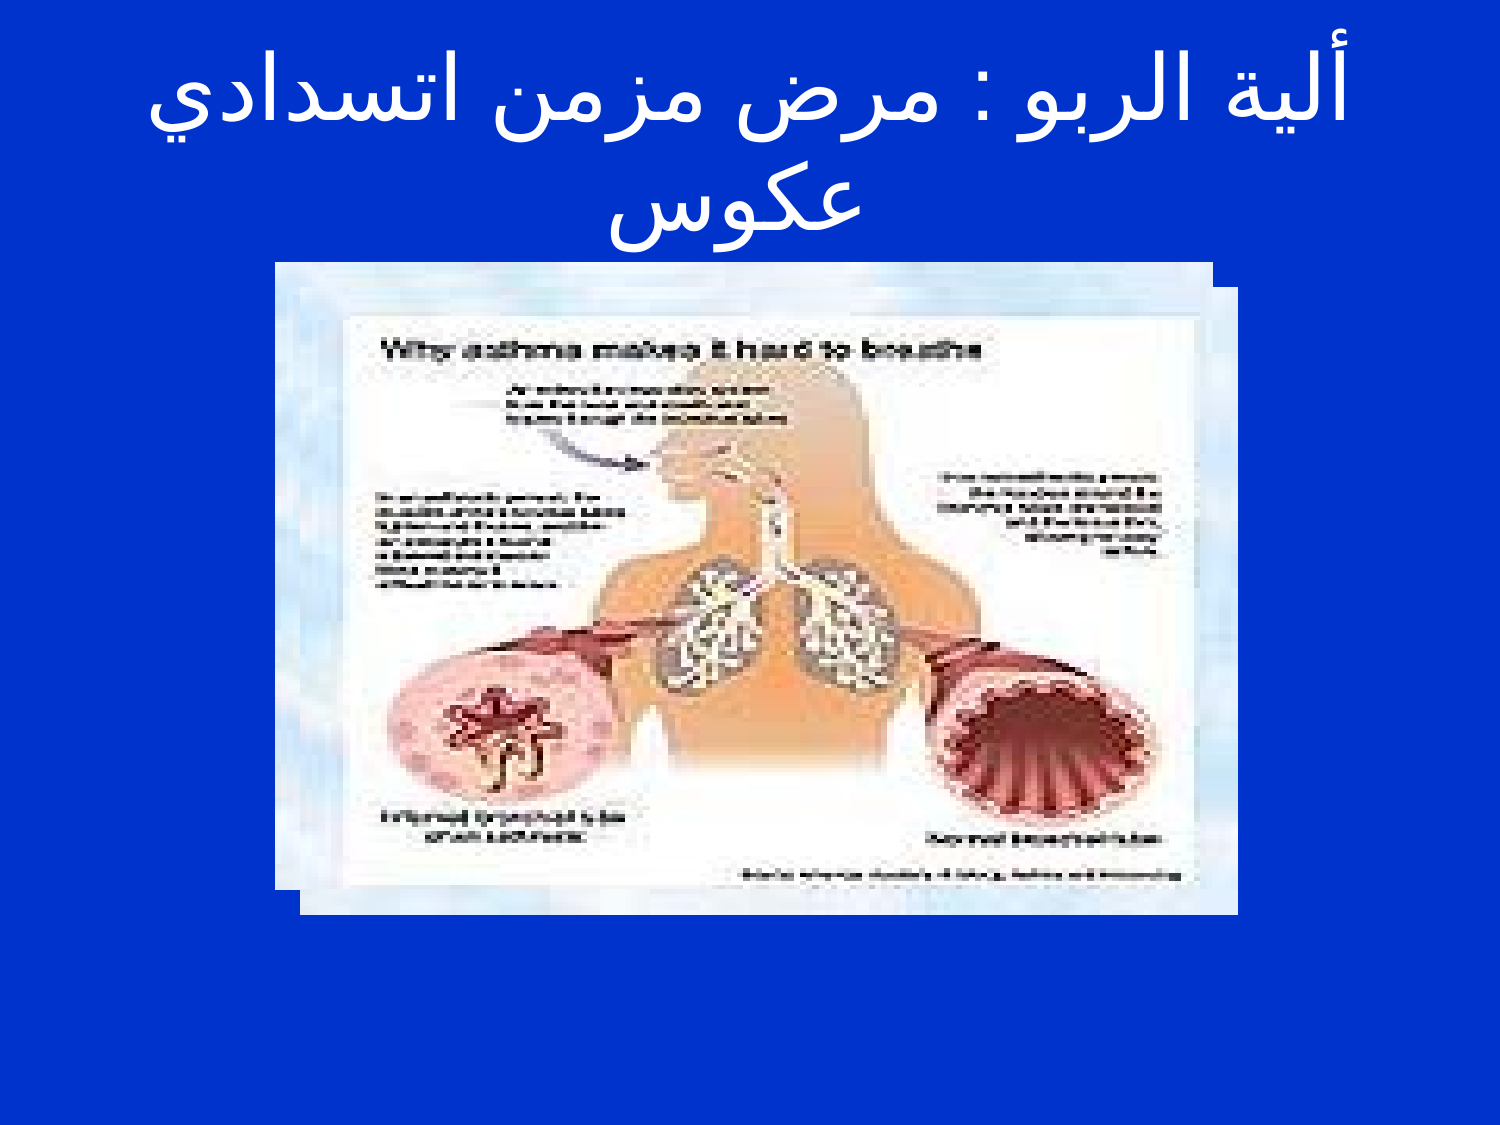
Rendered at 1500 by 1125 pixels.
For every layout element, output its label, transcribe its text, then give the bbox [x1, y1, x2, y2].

title ألية الربو : مرض مزمن اتسدادي عكوس [74, 44, 1426, 233]
picture [299, 287, 1238, 916]
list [274, 262, 1213, 891]
